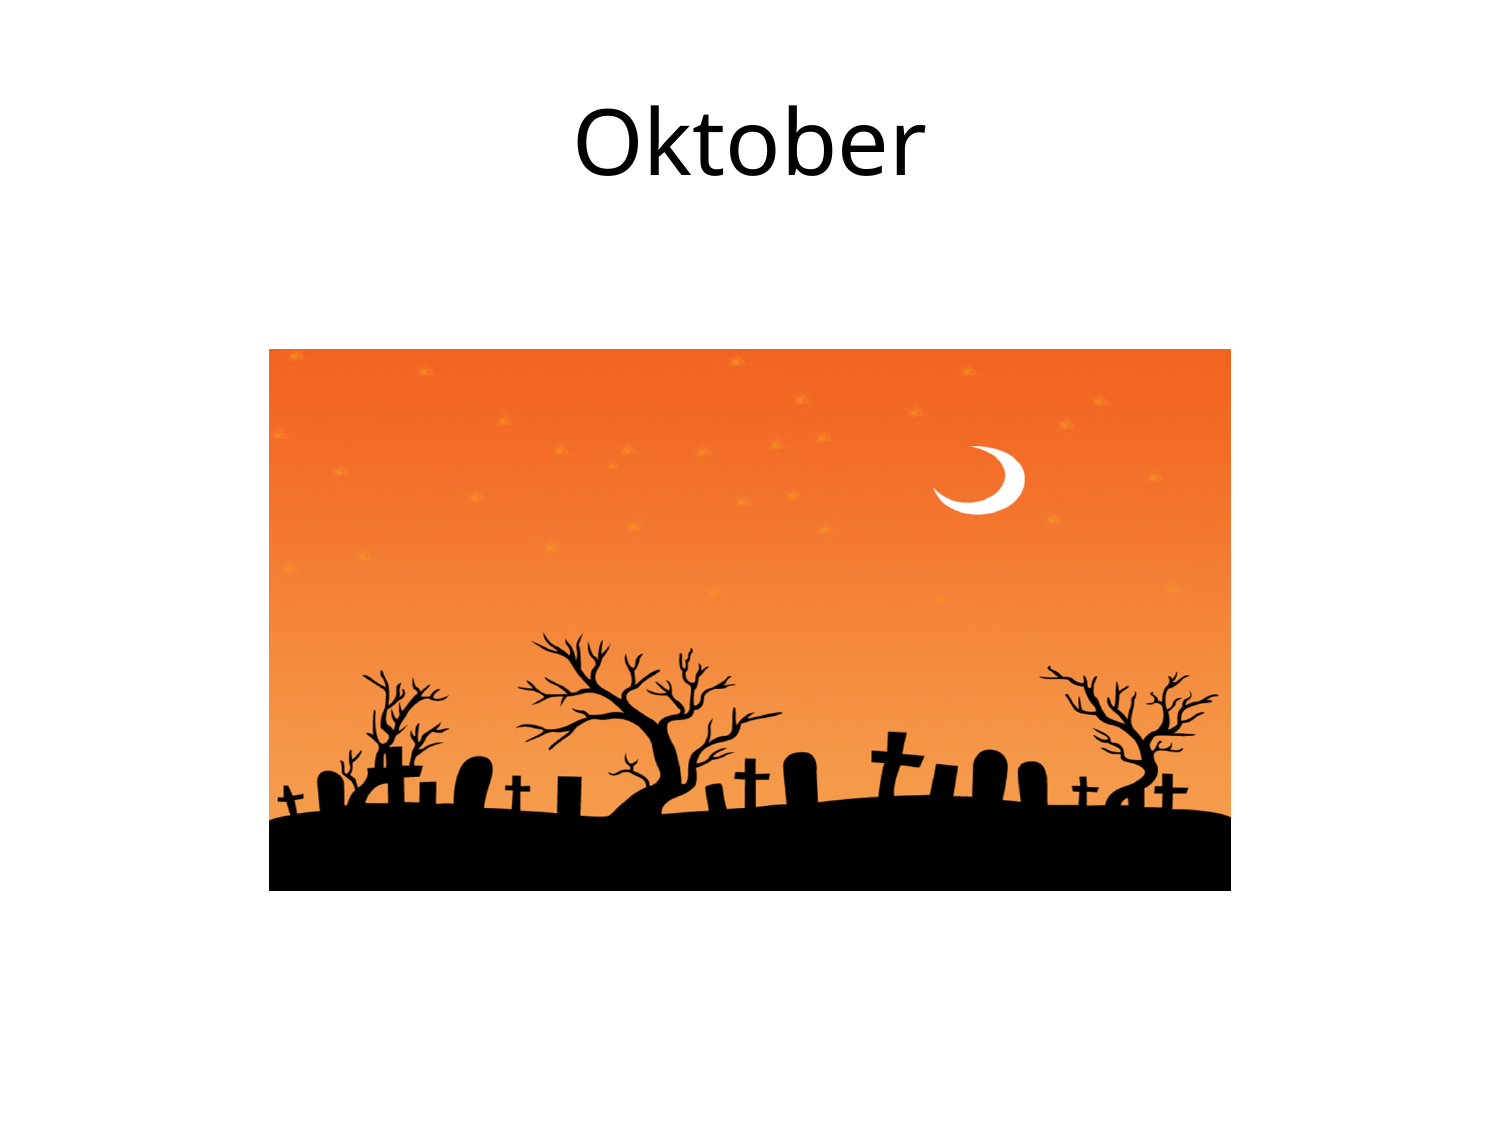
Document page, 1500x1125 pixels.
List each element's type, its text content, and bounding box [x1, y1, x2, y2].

picture [269, 349, 1231, 891]
title Oktober [75, 45, 1425, 233]
